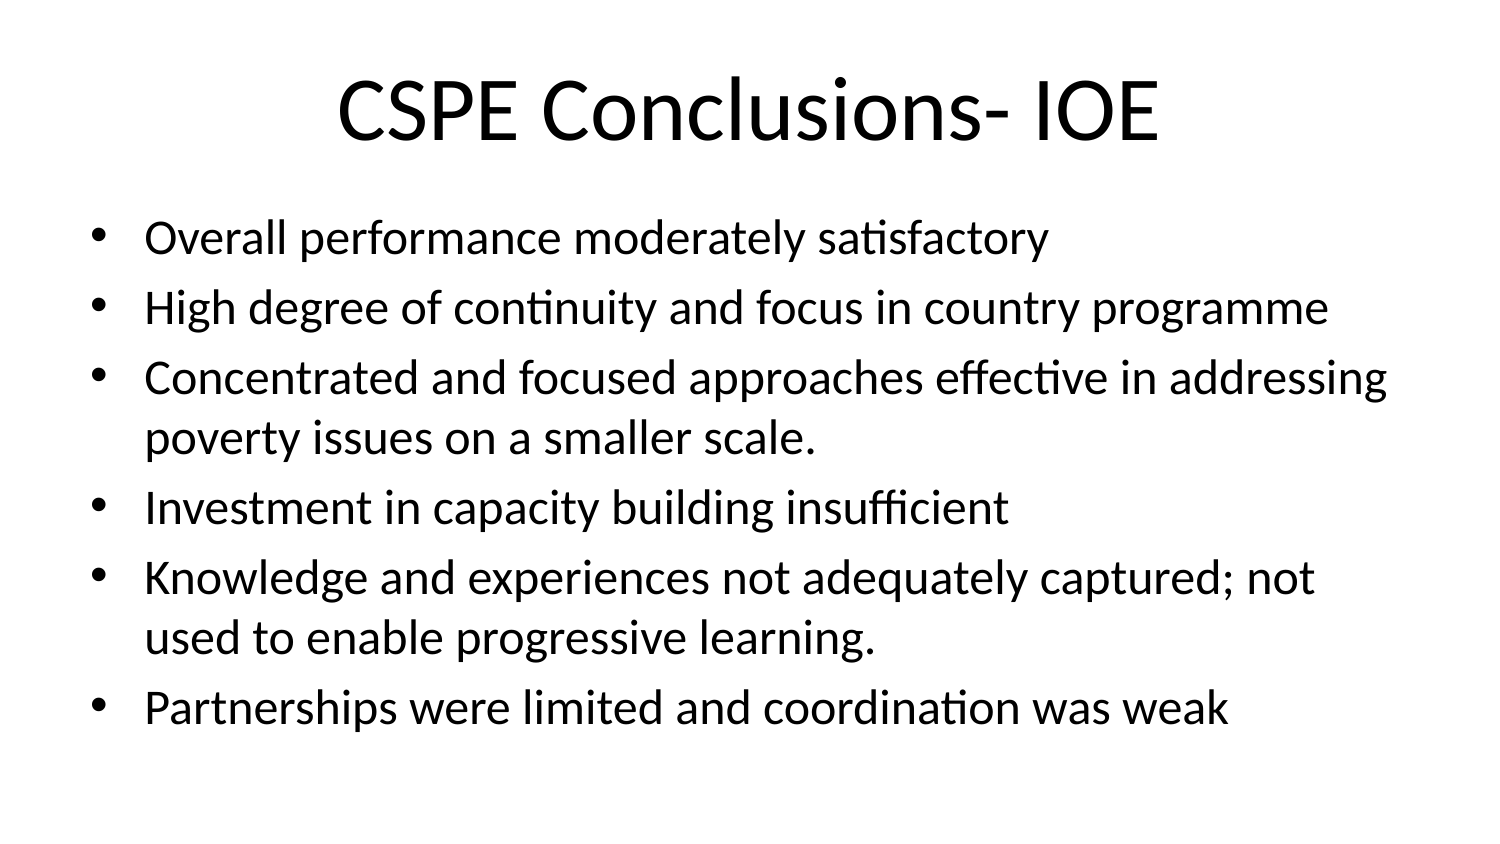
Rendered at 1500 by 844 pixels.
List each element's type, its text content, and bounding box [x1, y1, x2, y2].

list Overall performance moderately satisfactory High degree of continuity and focus in country programme Concentrated and focused approaches effective in addressing poverty issues on a smaller scale. Investment in capacity building insufficient Knowledge and experiences not adequately captured; not used to enable progressive learning. Partnerships were limited and coordination was weak [75, 196, 1425, 754]
title CSPE Conclusions- IOE [75, 33, 1425, 175]
